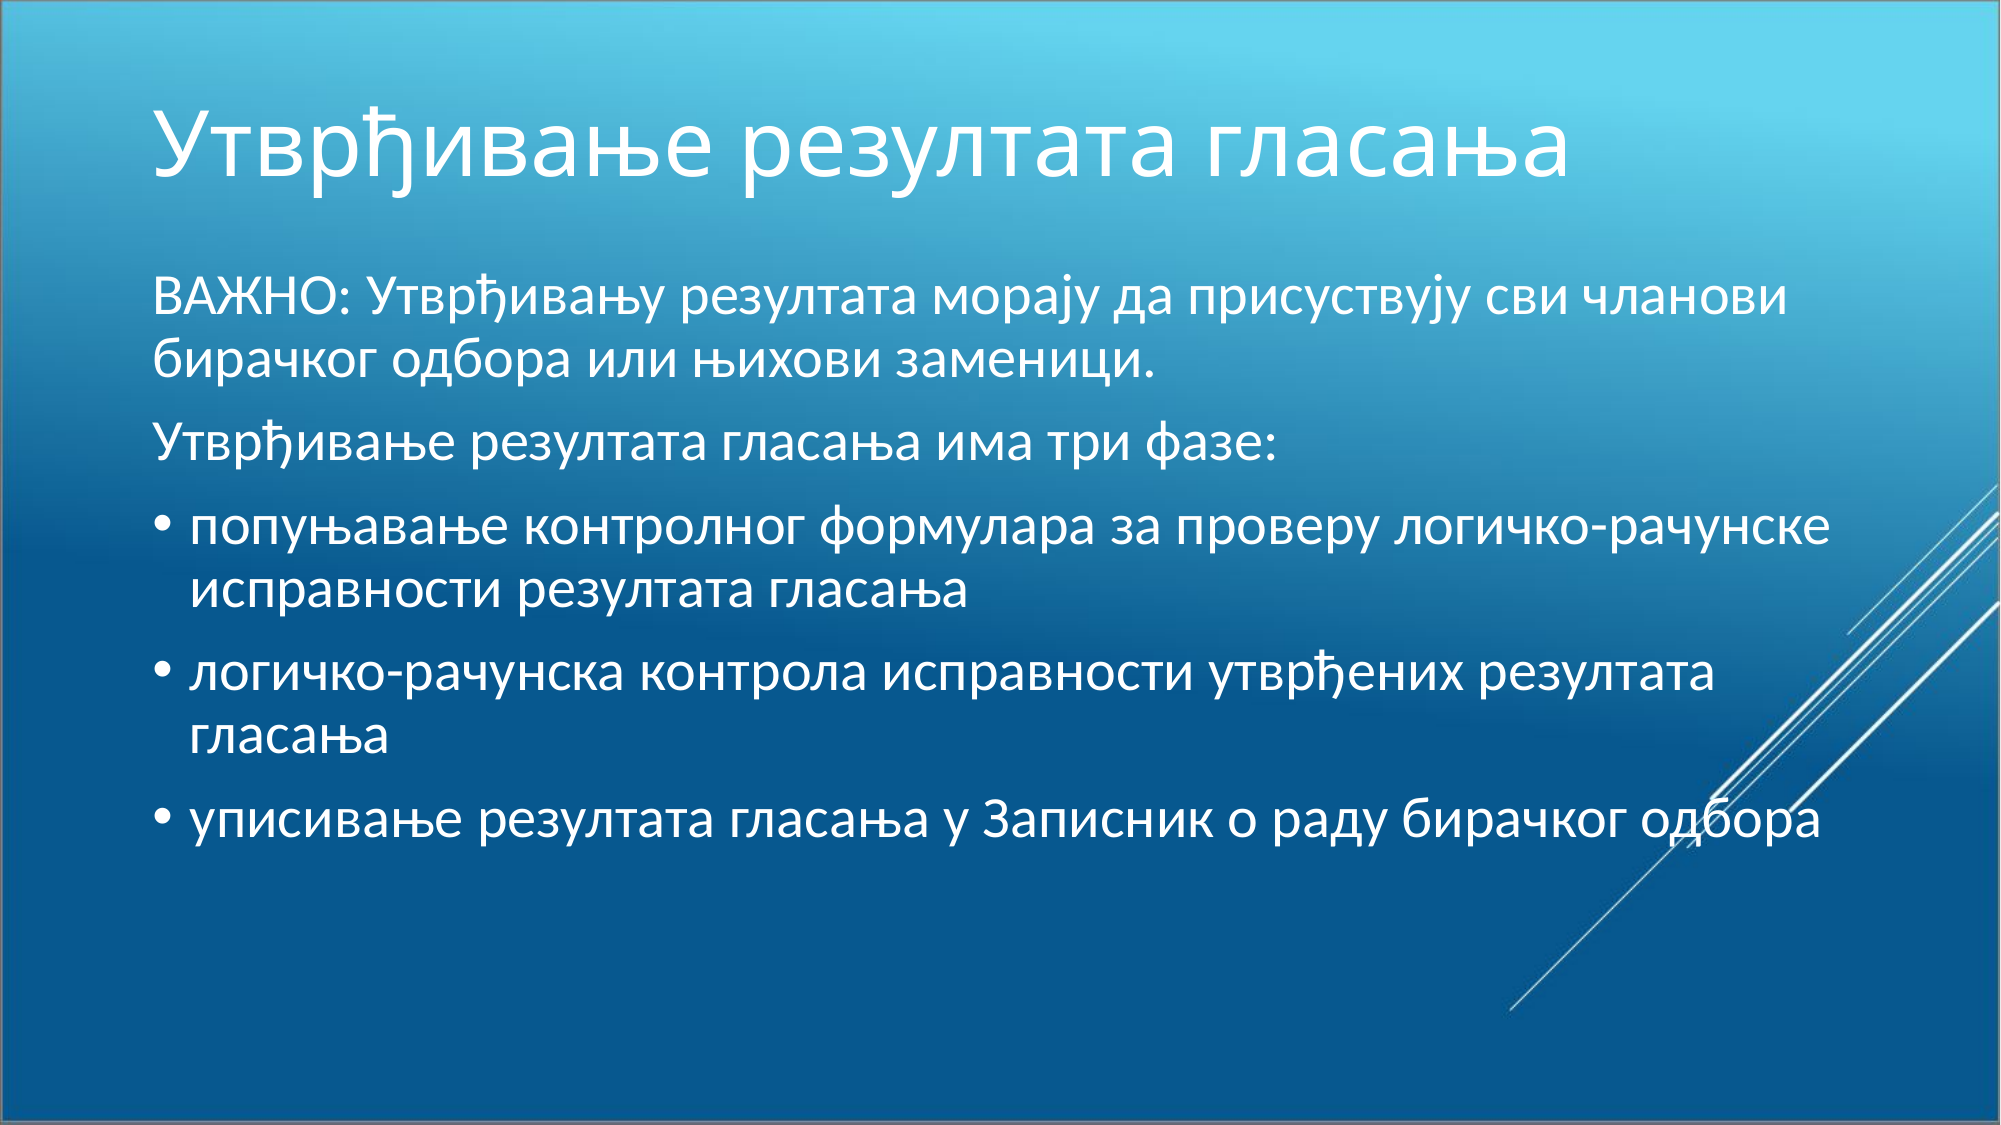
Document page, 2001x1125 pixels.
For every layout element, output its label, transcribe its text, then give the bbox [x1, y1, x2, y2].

picture [0, 0, 2001, 1125]
title Утврђивање резултата гласања [137, 59, 1863, 235]
list ВАЖНО: Утврђивању резултата морају да присуствују сви чланови бирачког одбора или њихови заменици. Утврђивање резултата гласања има три фазе: попуњавање контролног формулара за проверу логичко-рачунске исправности резултата гласања логичко-рачунска контрола исправности утврђених резултата гласања уписивање резултата гласања у Записник о раду бирачког одбора [137, 256, 1863, 1014]
